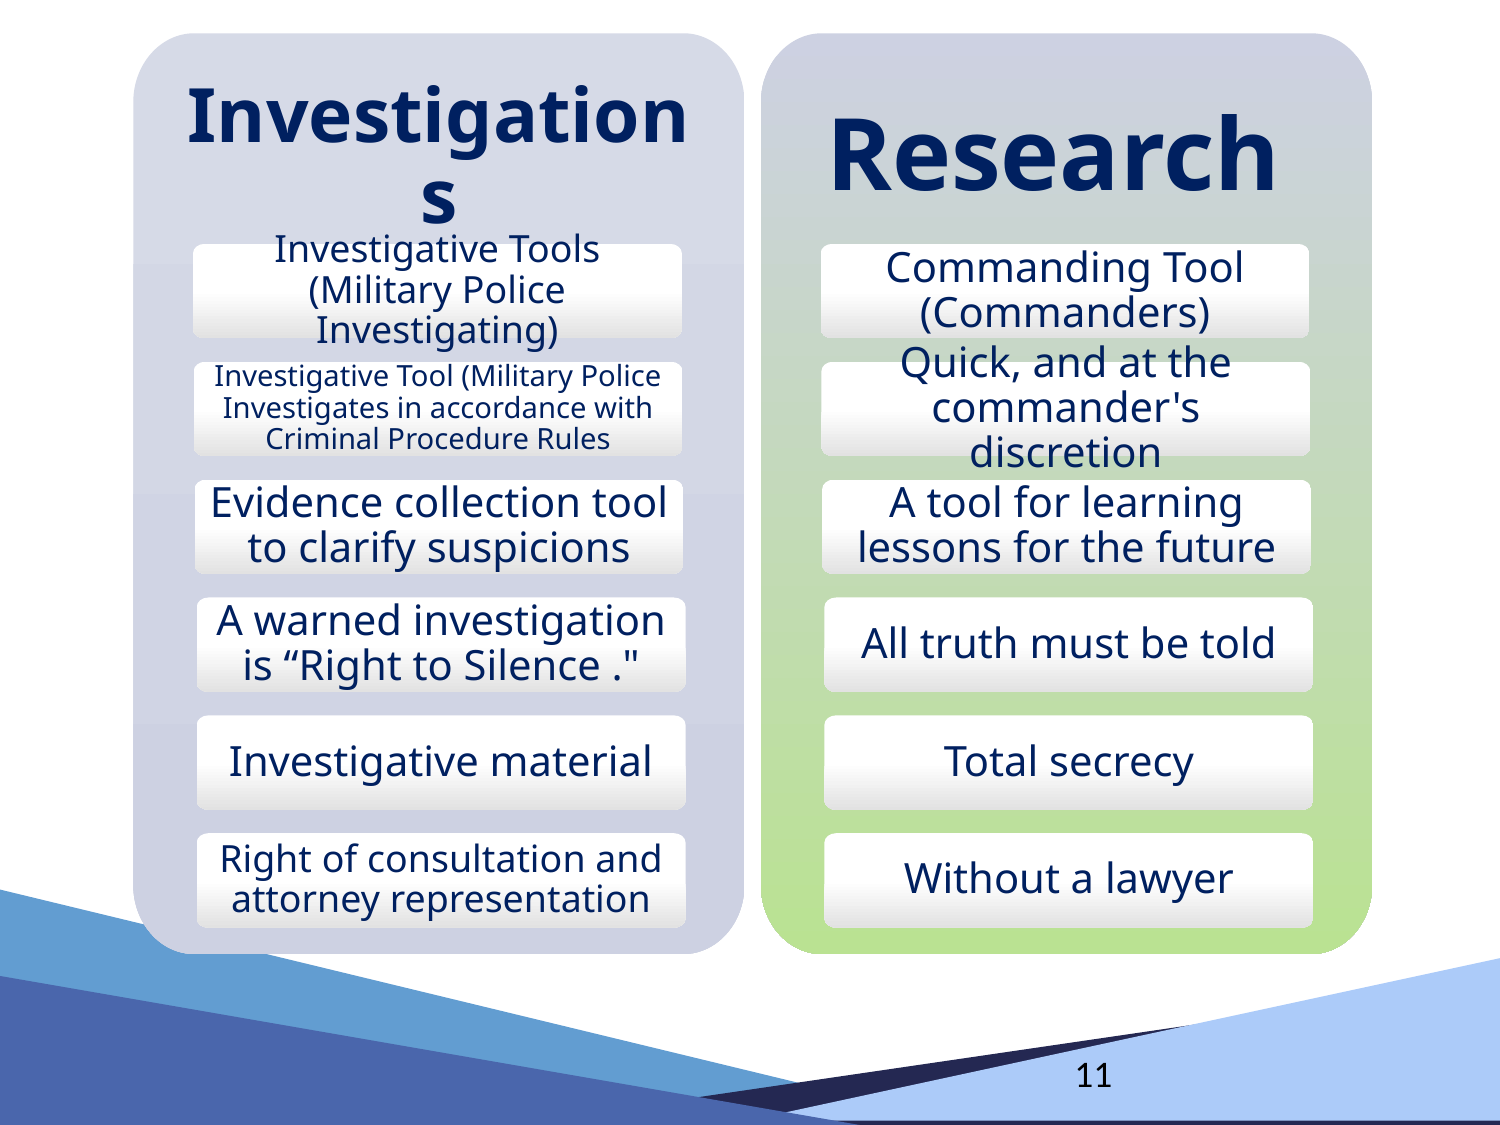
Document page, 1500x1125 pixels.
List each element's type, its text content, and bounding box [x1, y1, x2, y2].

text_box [133, 33, 1373, 955]
slide_number 11 [1059, 1042, 1397, 1103]
